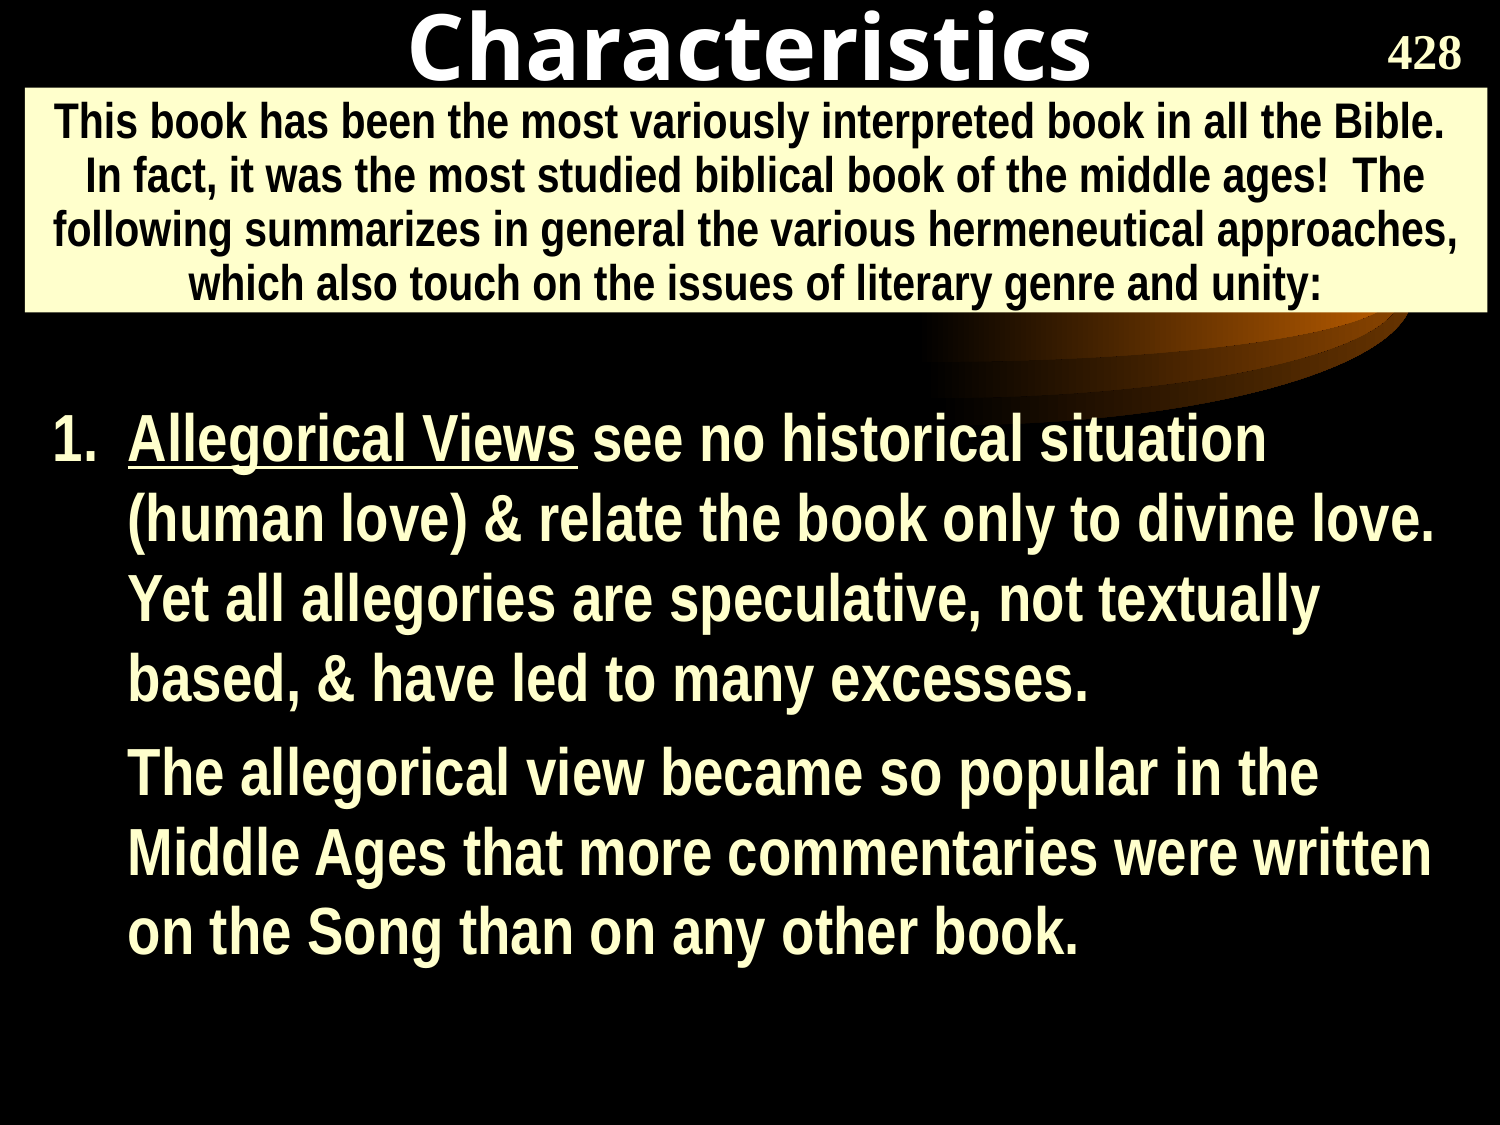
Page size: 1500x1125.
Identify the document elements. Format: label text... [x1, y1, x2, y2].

list This book has been the most variously interpreted book in all the Bible. In fact, it was the most studied biblical book of the middle ages! The following summarizes in general the various hermeneutical approaches, which also touch on the issues of literary genre and unity: [24, 87, 1488, 313]
text_box 428 [1362, 12, 1488, 88]
title Characteristics [337, 0, 1163, 88]
list 1. Allegorical Views see no historical situation (human love) & relate the book only to divine love. Yet all allegories are speculative, not textually based, & have led to many excesses. The allegorical view became so popular in the Middle Ages that more commentaries were written on the Song than on any other book. [37, 387, 1463, 938]
